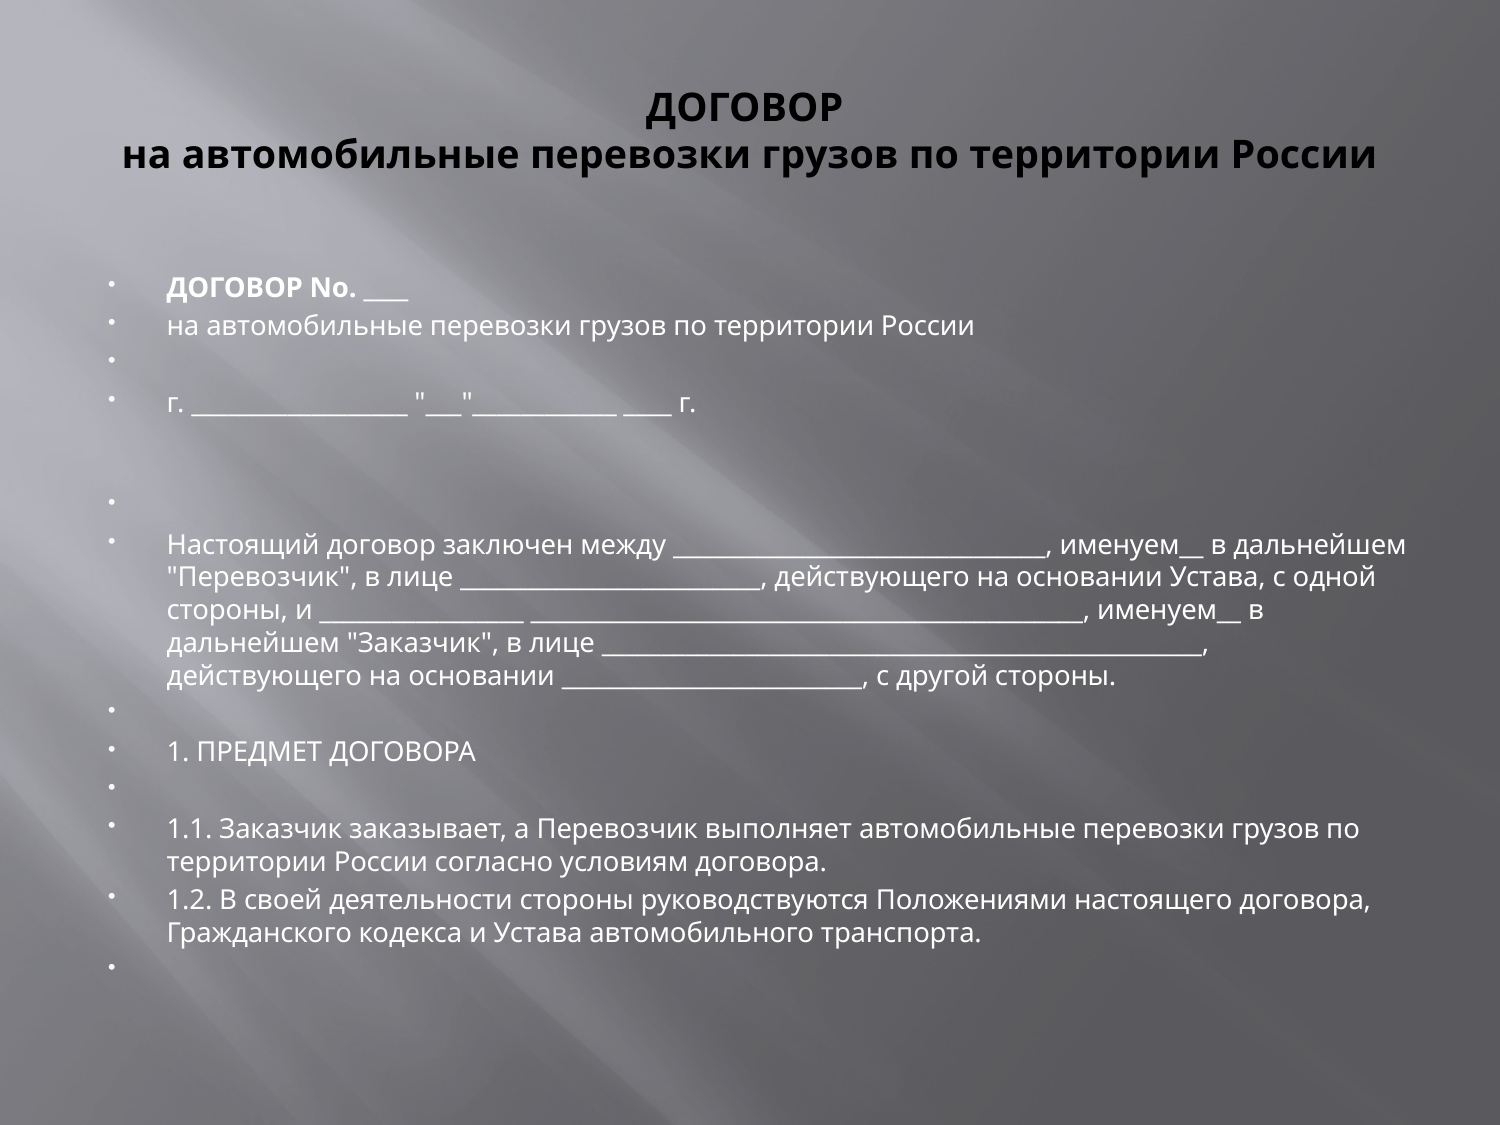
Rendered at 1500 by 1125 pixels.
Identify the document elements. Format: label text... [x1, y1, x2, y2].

list ДОГОВОР No. ____ на автомобильные перевозки грузов по территории России г. __________________ "___"____________ ____ г. Настоящий договор заключен между _______________________________, именуем__ в дальнейшем "Перевозчик", в лице _________________________, действующего на основании Устава, с одной стороны, и _________________ ______________________________________________, именуем__ в дальнейшем "Заказчик", в лице __________________________________________________, действующего на основании _________________________, с другой стороны. 1. ПРЕДМЕТ ДОГОВОРА 1.1. Заказчик заказывает, а Перевозчик выполняет автомобильные перевозки грузов по территории России согласно условиям договора. 1.2. В своей деятельности стороны руководствуются Положениями настоящего договора, Гражданского кодекса и Устава автомобильного транспорта. [75, 262, 1425, 1035]
title ДОГОВОР на автомобильные перевозки грузов по территории России [75, 19, 1425, 233]
